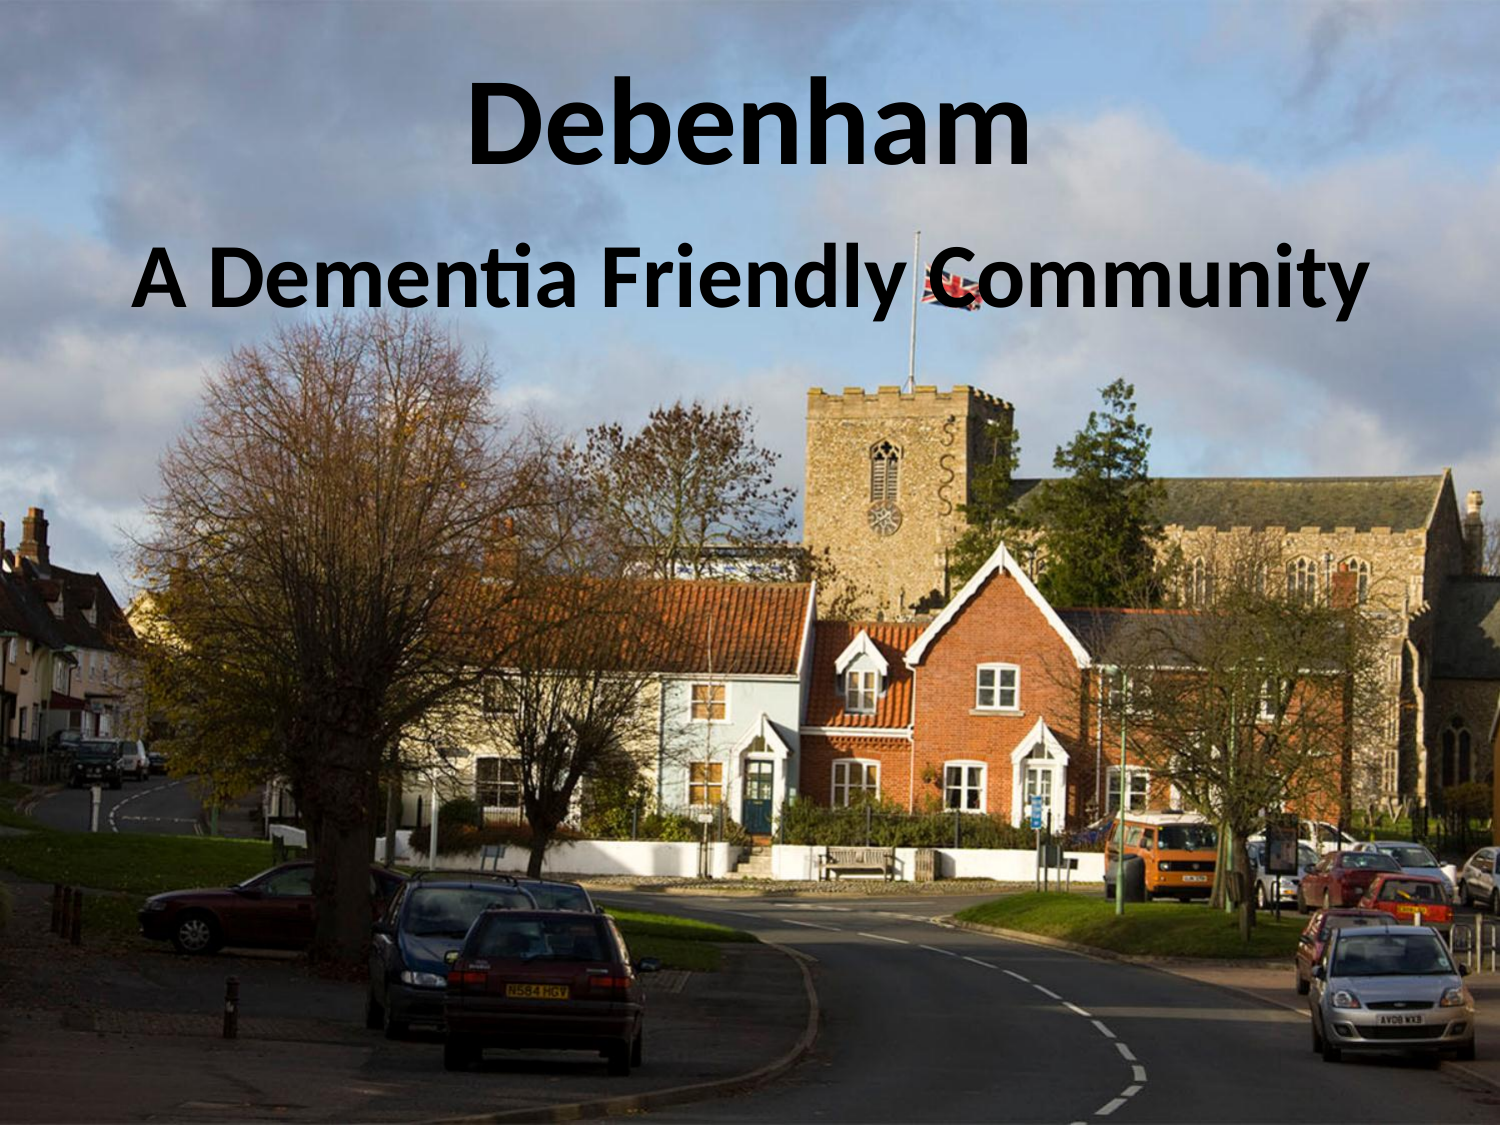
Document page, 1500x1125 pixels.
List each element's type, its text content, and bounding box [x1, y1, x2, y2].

title Debenham [75, 45, 1425, 185]
list A Dementia Friendly Community [76, 208, 1427, 379]
picture [0, 0, 1500, 1125]
